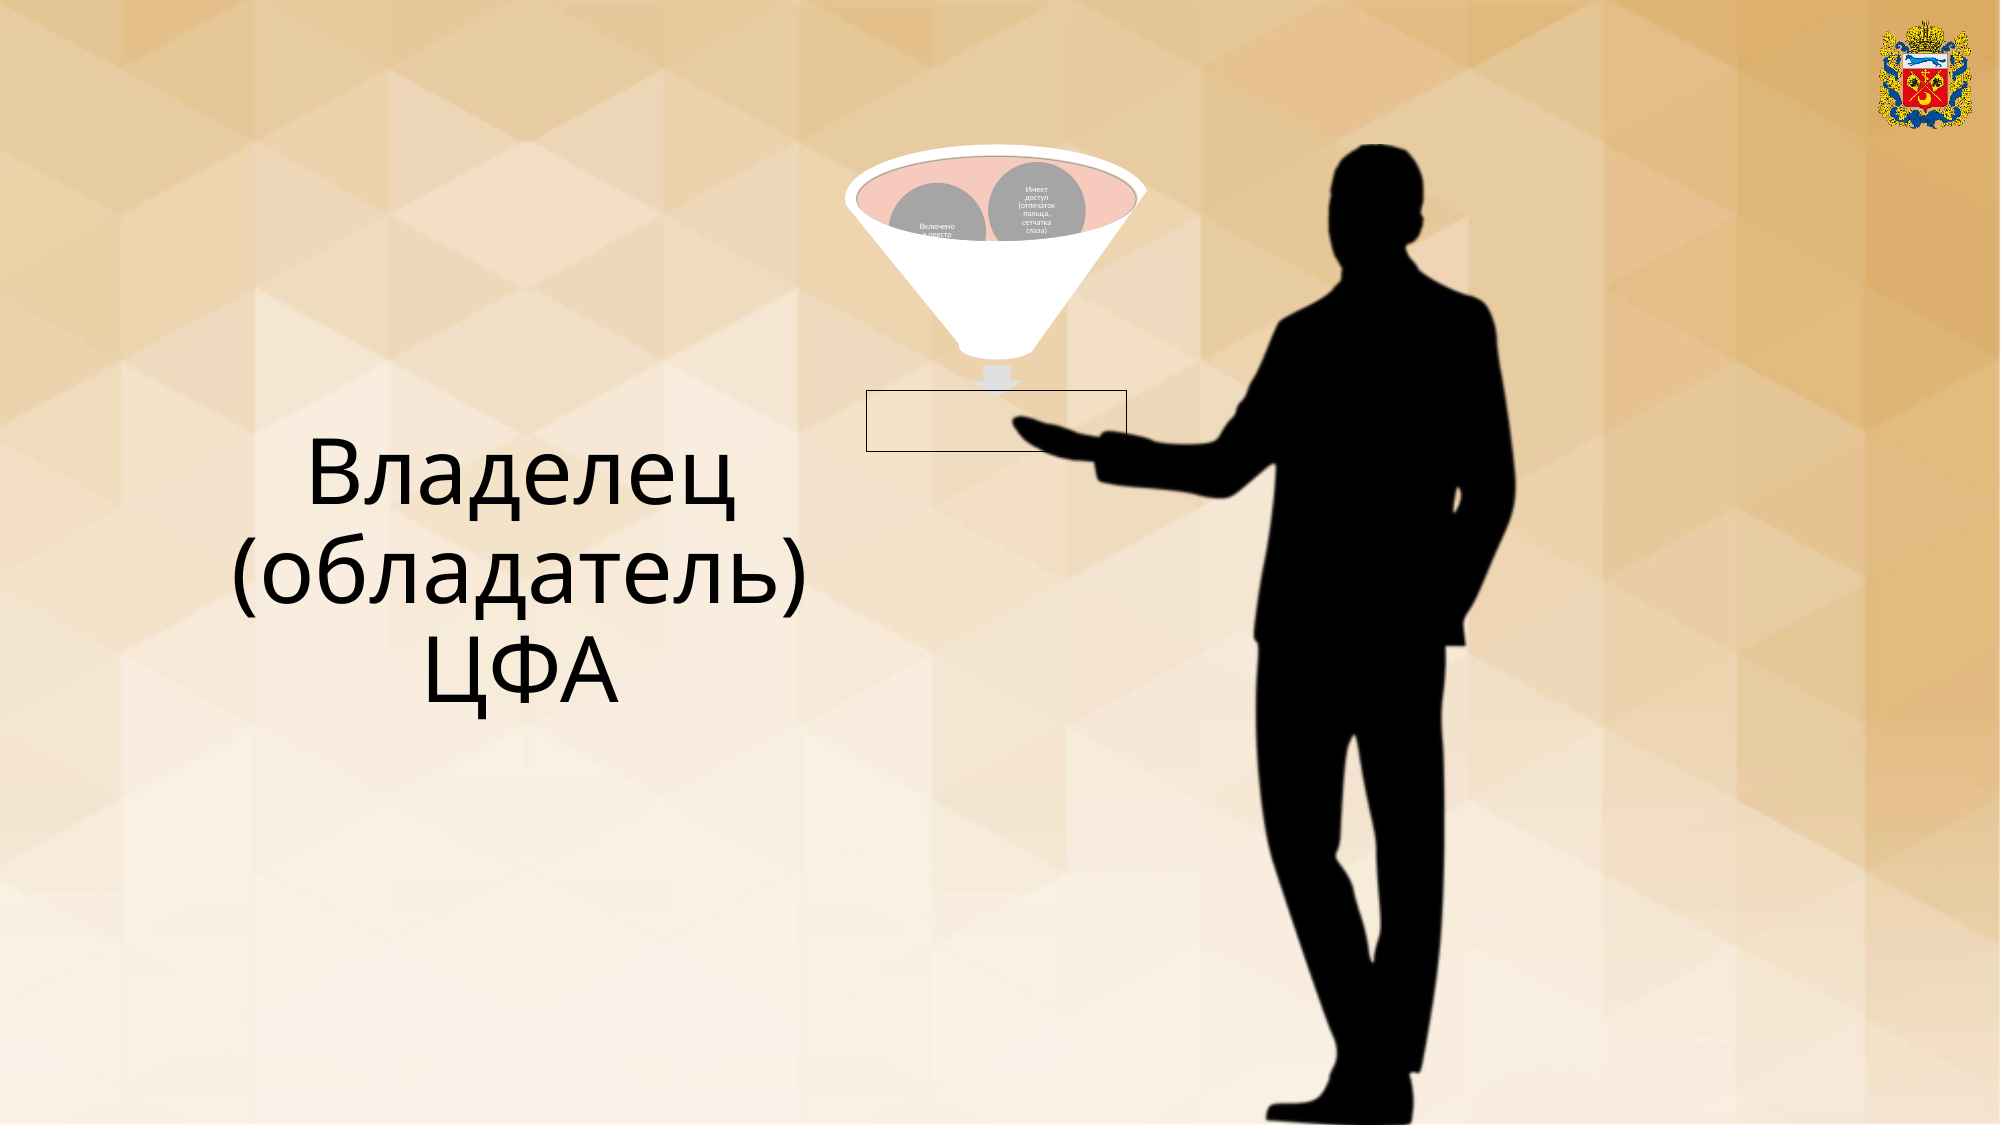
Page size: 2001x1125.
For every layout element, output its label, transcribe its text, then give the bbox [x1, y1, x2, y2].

title Владелец (обладатель) ЦФА [212, 360, 829, 788]
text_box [845, 144, 993, 452]
picture [0, 0, 2001, 1125]
